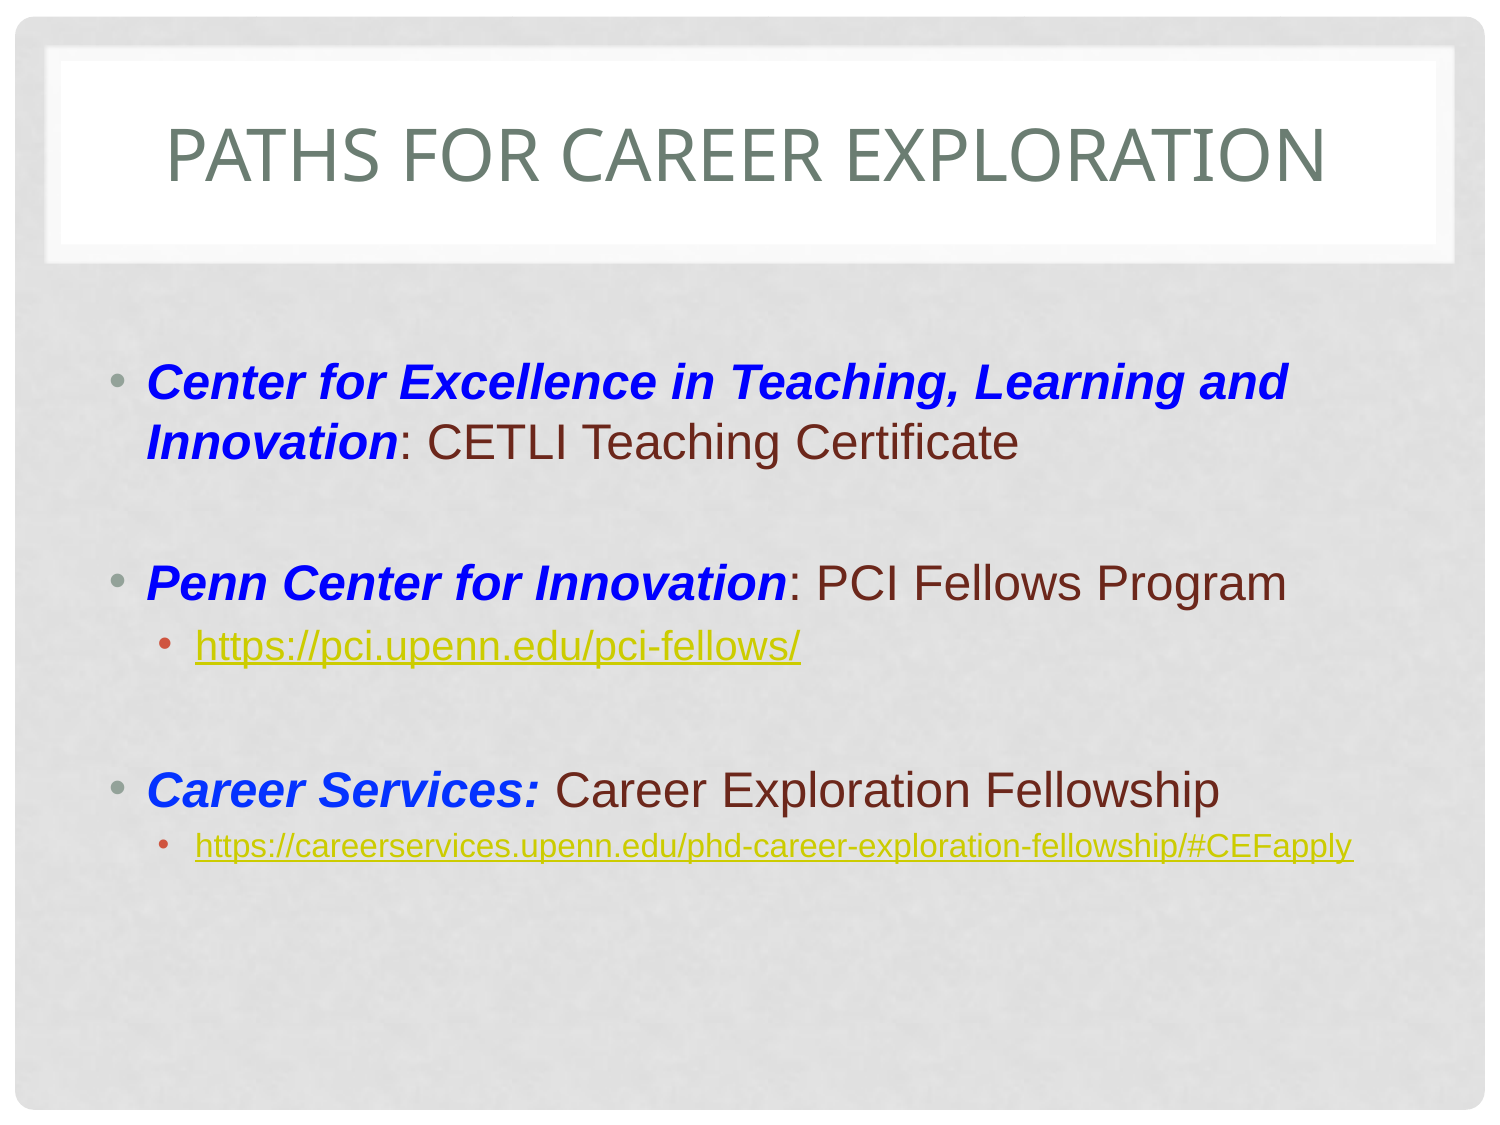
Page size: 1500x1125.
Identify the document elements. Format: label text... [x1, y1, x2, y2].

list Center for Excellence in Teaching, Learning and Innovation: CETLI Teaching Certificate Penn Center for Innovation: PCI Fellows Program https://pci.upenn.edu/pci-fellows/ Career Services: Career Exploration Fellowship https://careerservices.upenn.edu/phd-career-exploration-fellowship/#CEFapply [75, 287, 1425, 1050]
title Paths for Career Exploration [69, 66, 1425, 238]
